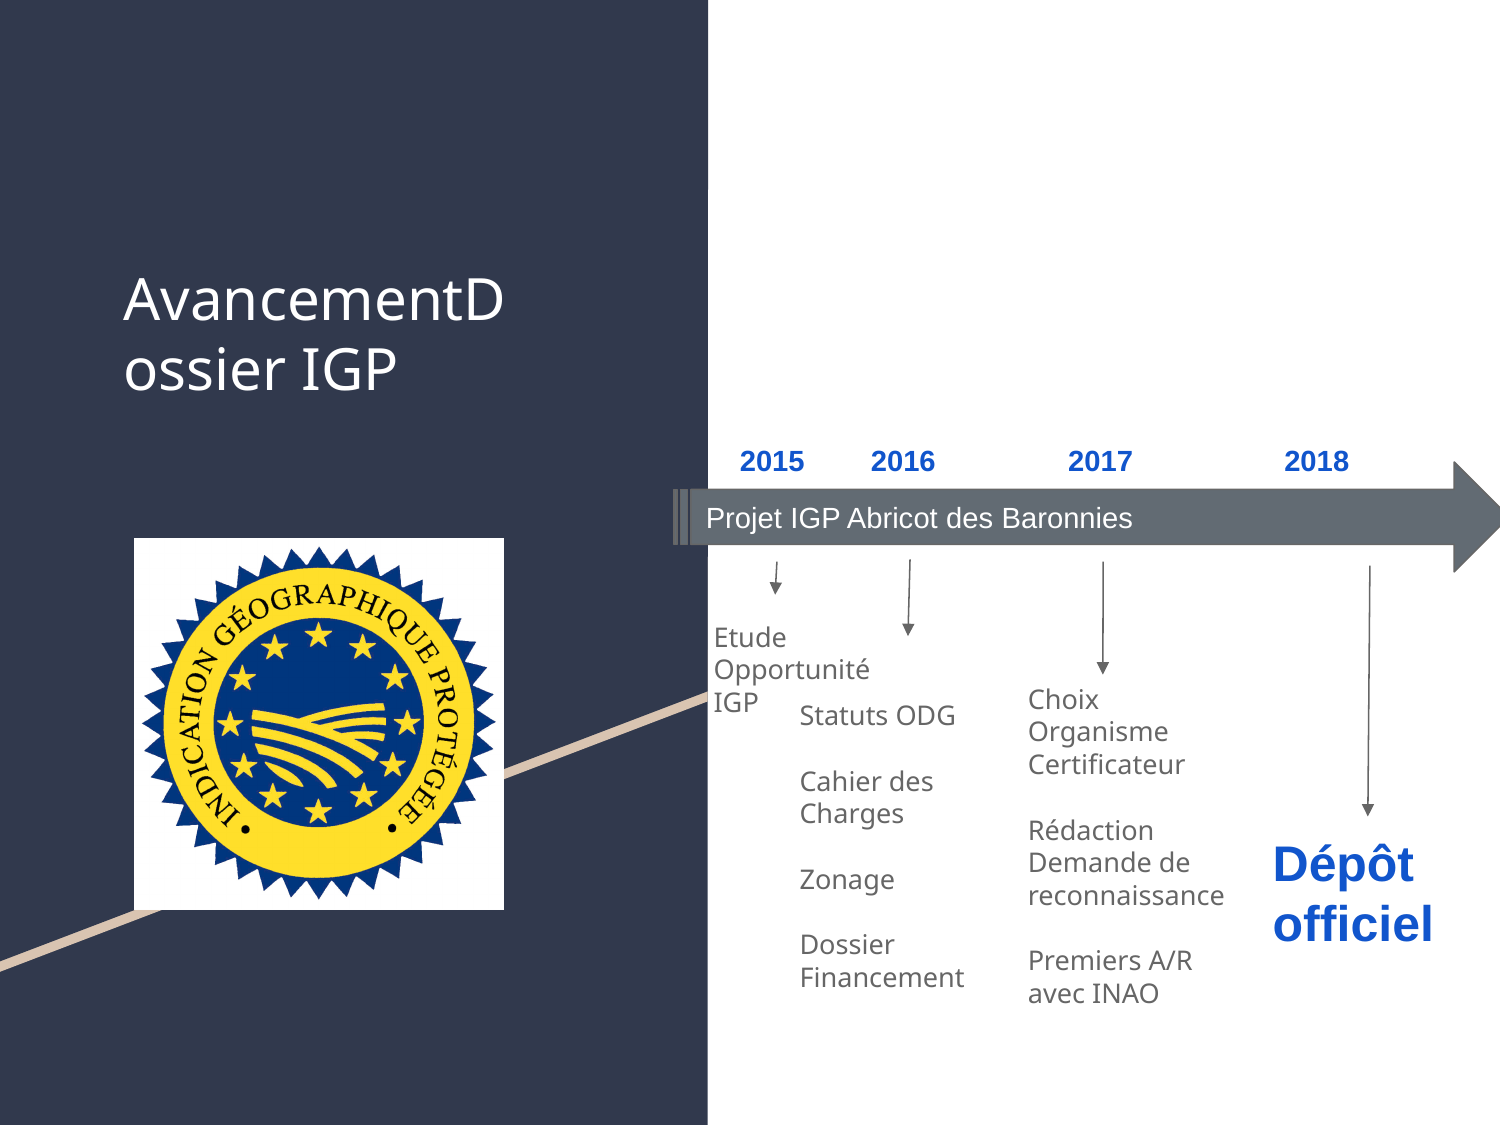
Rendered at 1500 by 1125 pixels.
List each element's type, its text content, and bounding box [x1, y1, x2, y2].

title AvancementDossier IGP [108, 247, 531, 442]
text_box Choix Organisme Certificateur Rédaction Demande de reconnaissance Premiers A/R avec INAO [1012, 717, 1258, 973]
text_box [774, 561, 778, 595]
text_box Statuts ODG Cahier des Charges Zonage Dossier Financement [784, 741, 1012, 950]
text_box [907, 559, 911, 637]
text_box 2015 [724, 426, 828, 485]
text_box 2018 [1269, 426, 1372, 485]
text_box Projet IGP Abricot des Baronnies [690, 461, 1500, 572]
picture [134, 538, 505, 910]
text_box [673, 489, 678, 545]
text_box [1367, 565, 1371, 817]
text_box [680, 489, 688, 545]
text_box 2017 [1053, 426, 1156, 485]
text_box Dépôt officiel [1258, 816, 1479, 875]
list Etude Opportunité IGP [698, 607, 908, 666]
text_box 2016 [855, 426, 959, 485]
